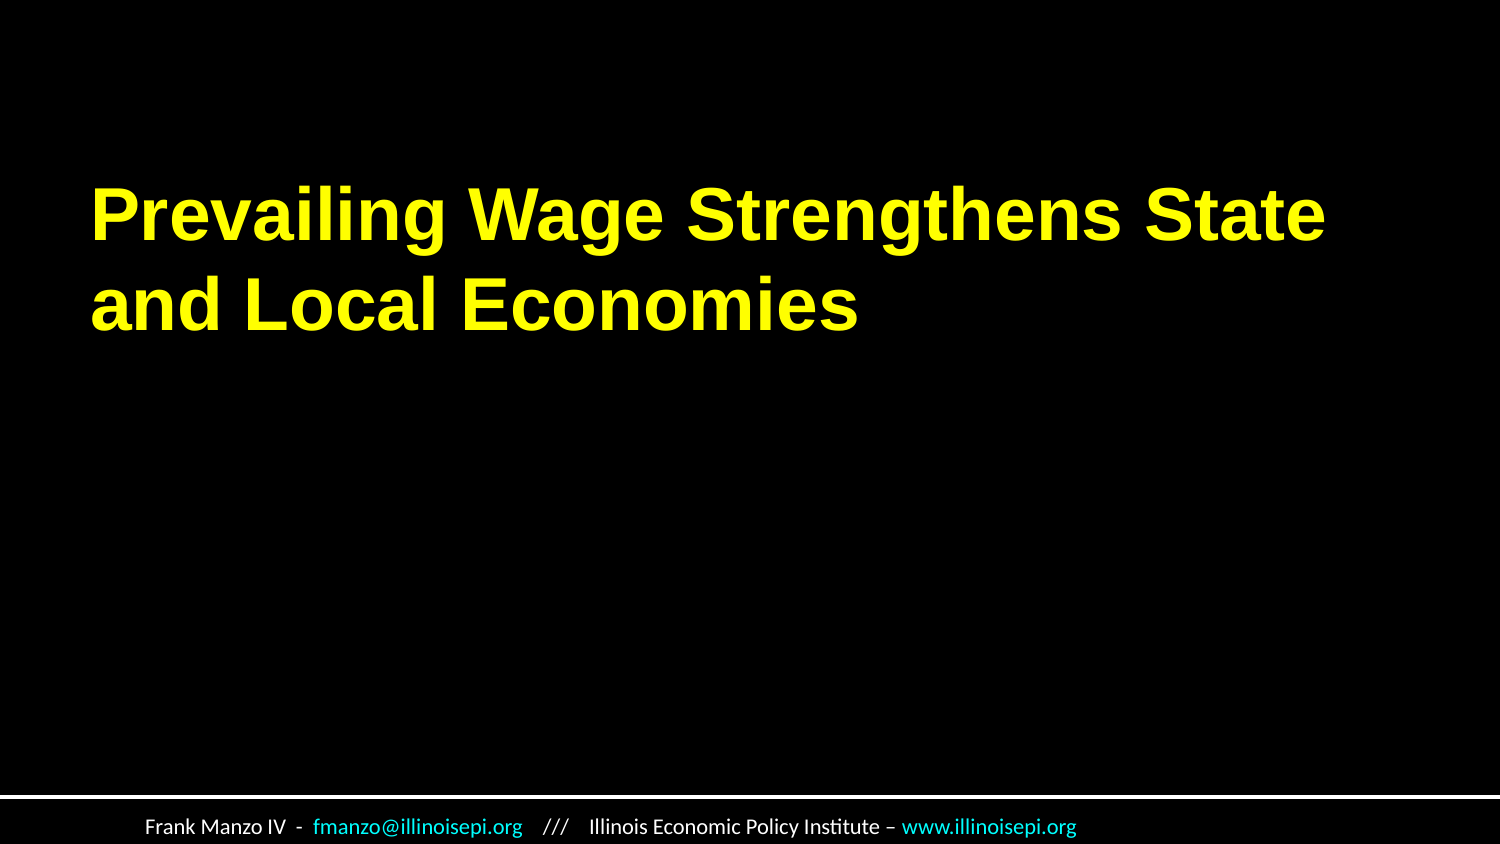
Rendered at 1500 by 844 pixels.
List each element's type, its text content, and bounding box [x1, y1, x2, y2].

text_box Frank Manzo IV - fmanzo@illinoisepi.org /// Illinois Economic Policy Institute – www.illinoisepi.org [0, 796, 1500, 844]
title Prevailing Wage Strengthens State and Local Economies [75, 33, 1425, 361]
